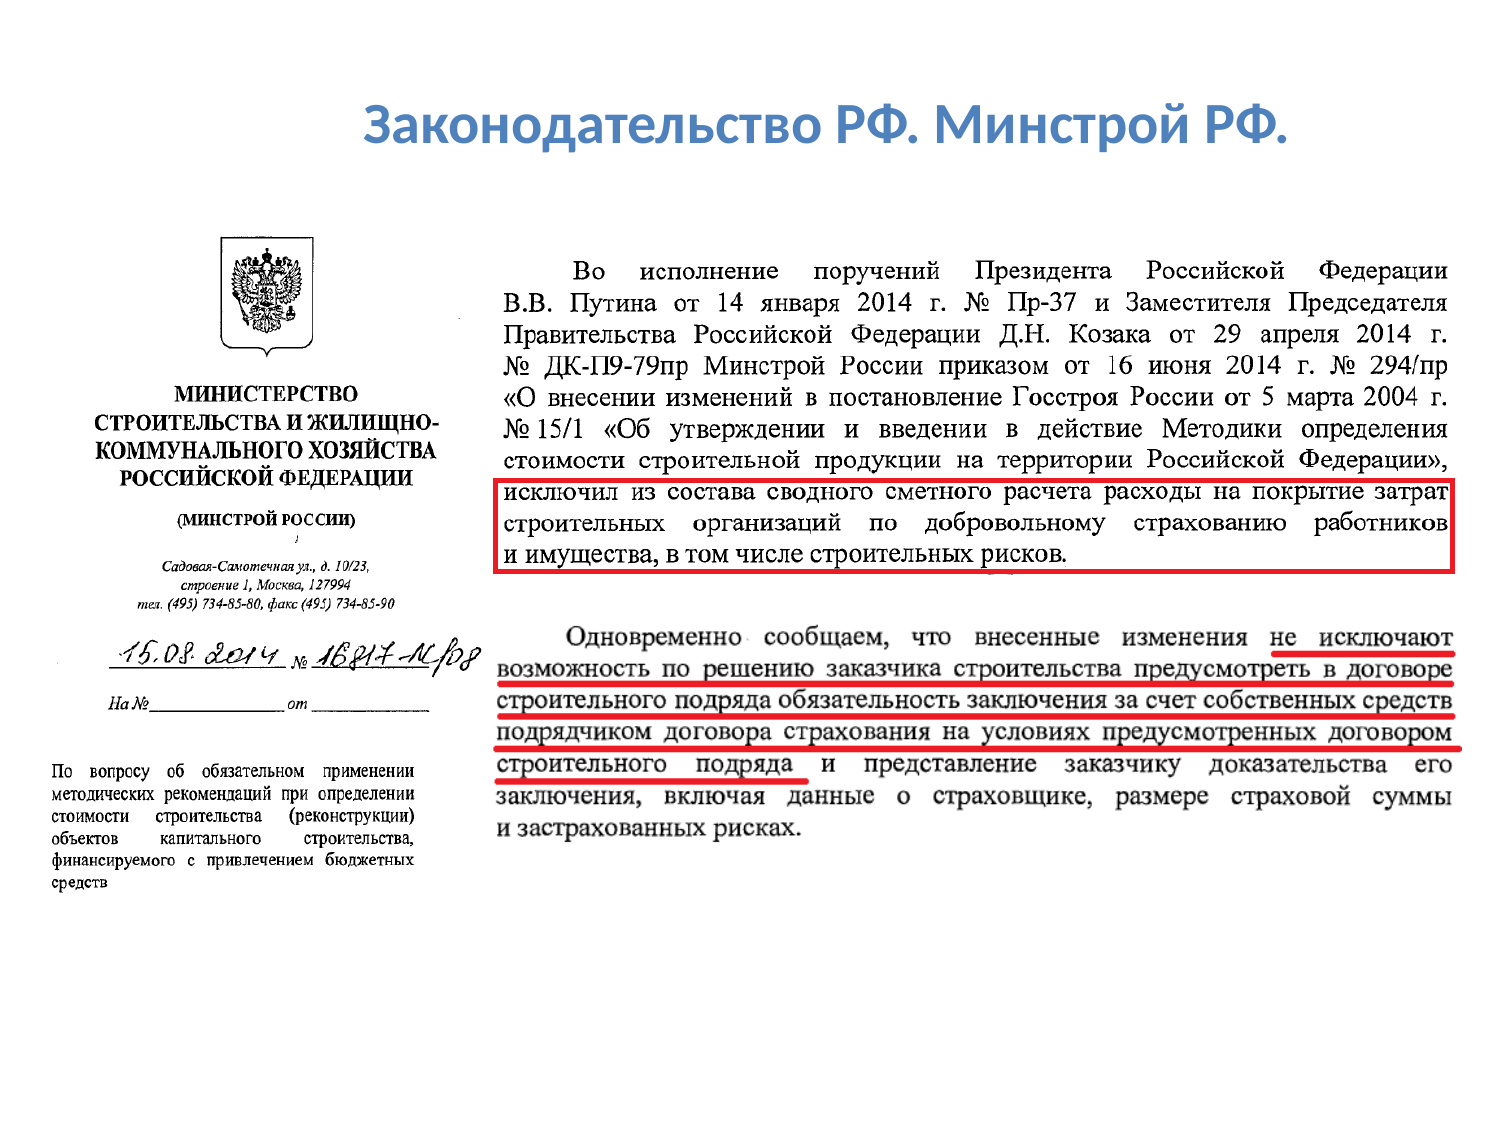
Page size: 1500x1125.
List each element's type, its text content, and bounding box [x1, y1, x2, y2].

text_box Законодательство РФ. Минстрой РФ. [218, 78, 1435, 163]
picture [29, 219, 1465, 906]
